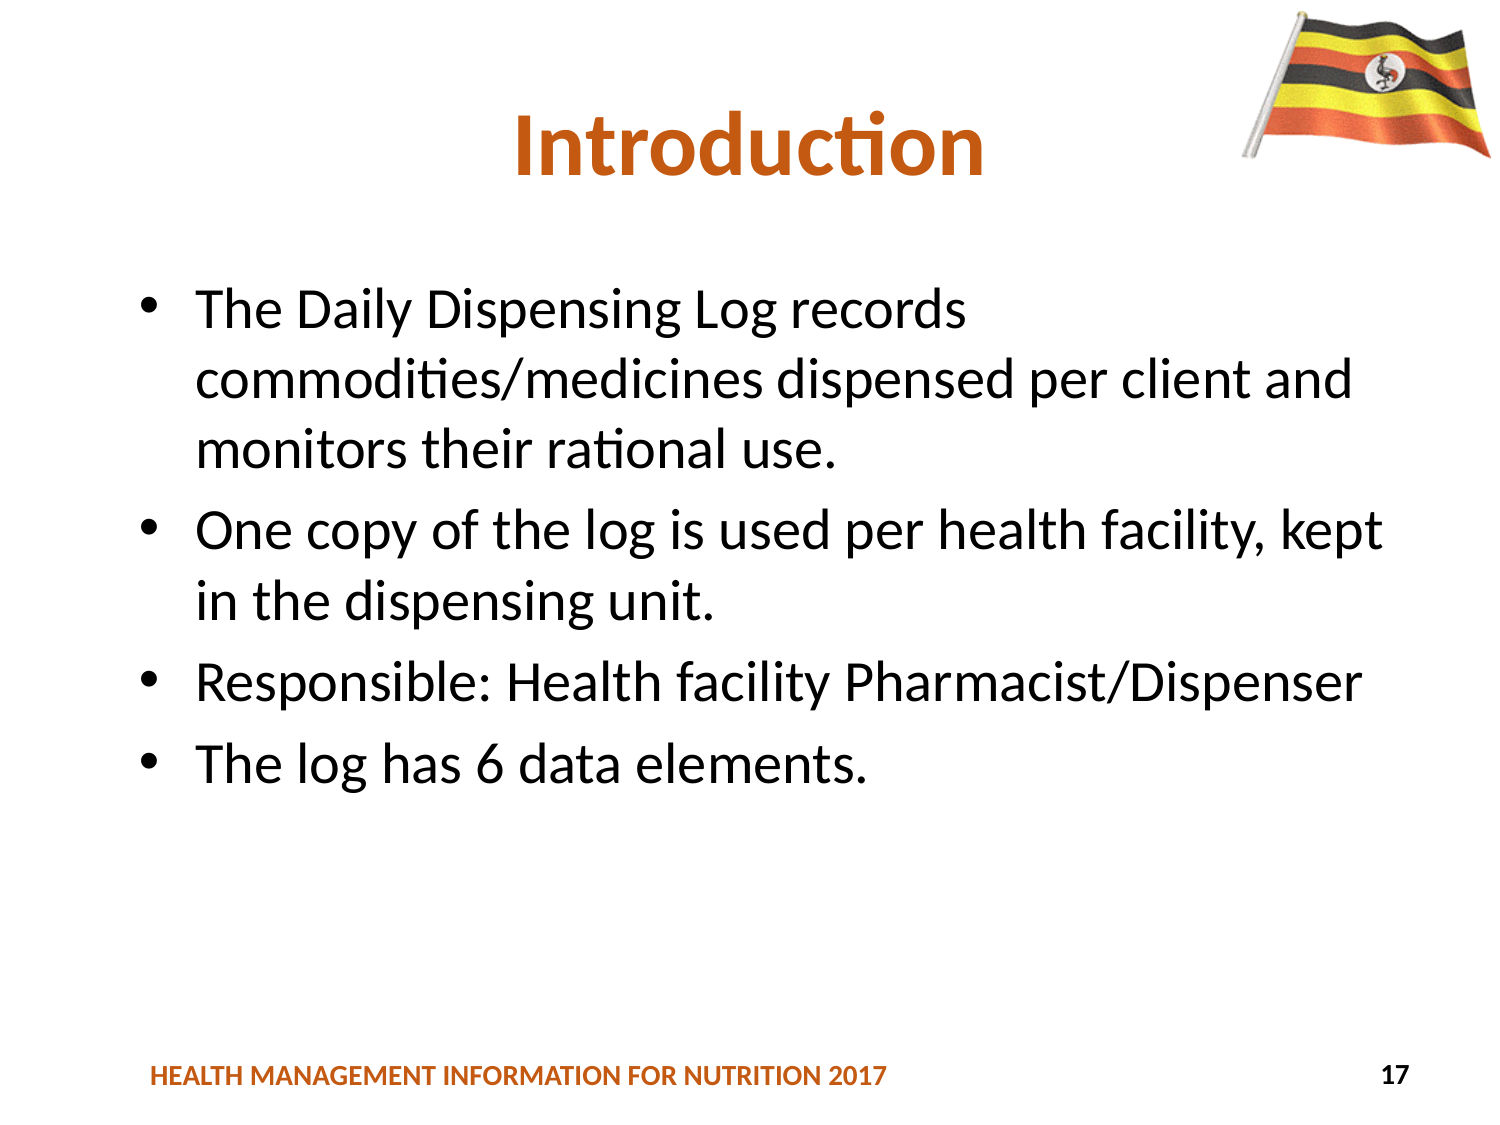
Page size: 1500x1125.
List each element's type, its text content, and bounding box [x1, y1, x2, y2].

slide_number 118 [1074, 1042, 1425, 1103]
list The Daily Dispensing Log records commodities/medicines dispensed per client and monitors their rational use. One copy of the log is used per health facility, kept in the dispensing unit. Responsible: Health facility Pharmacist/Dispenser The log has 6 data elements. [123, 262, 1425, 1005]
title Introduction [75, 45, 1425, 233]
text_box 17 [1281, 1043, 1425, 1103]
picture [1239, 7, 1500, 161]
